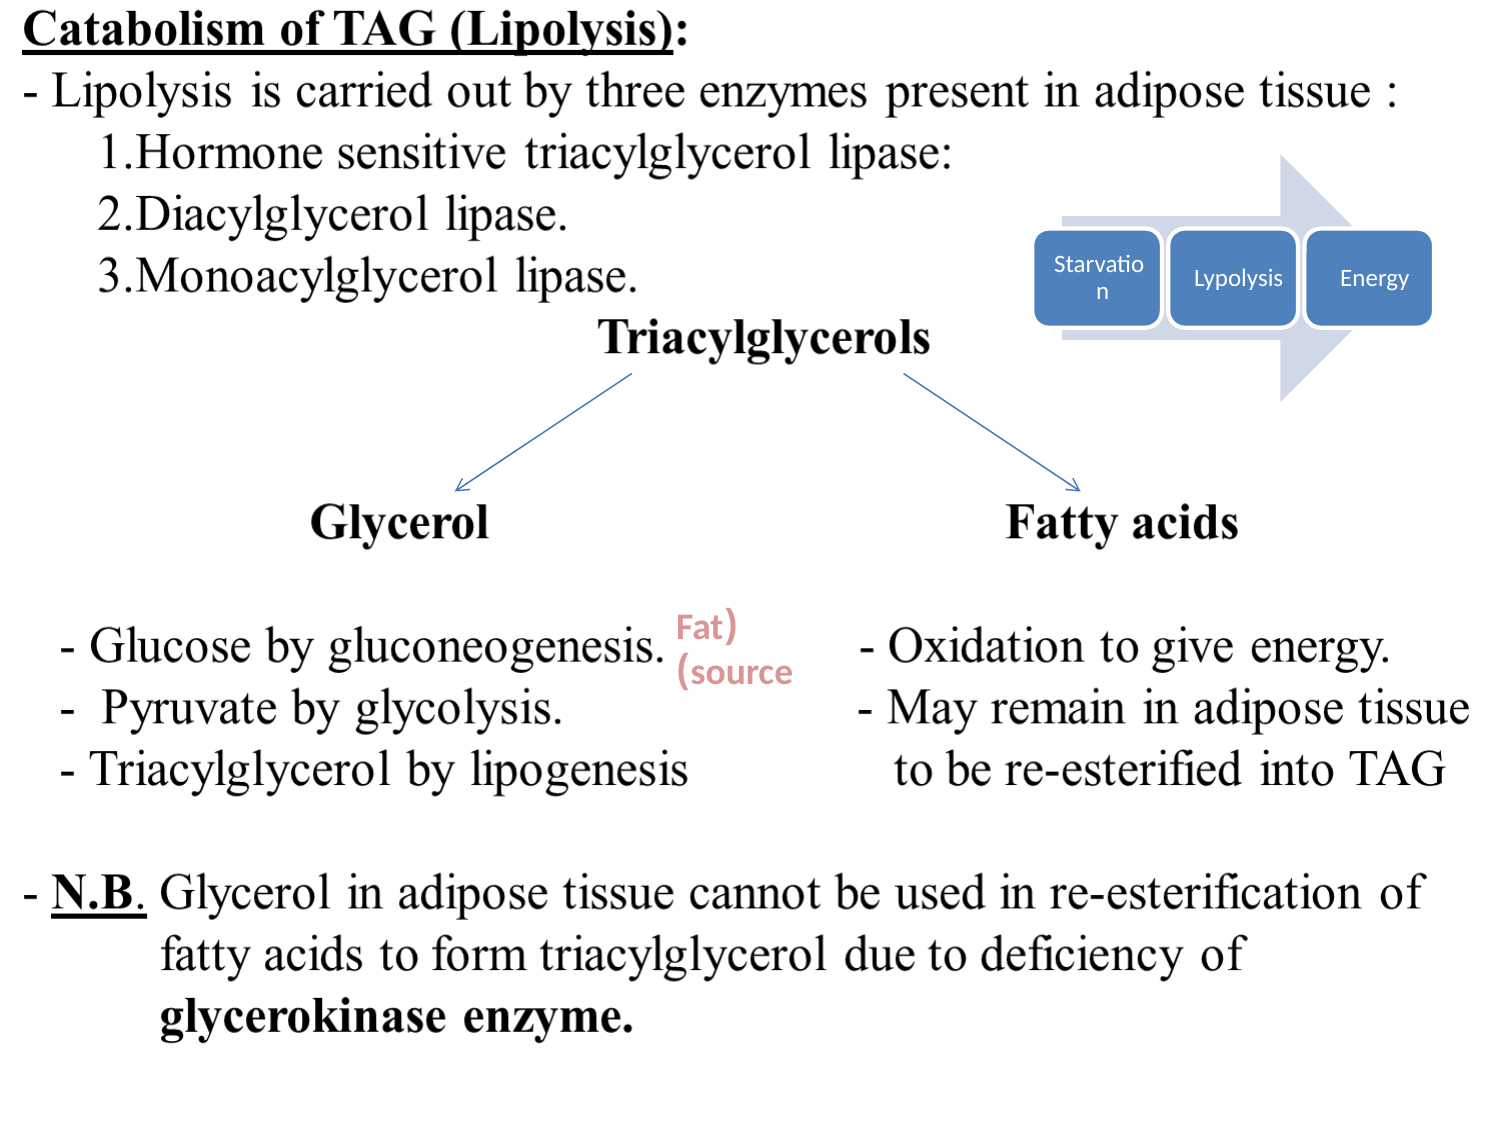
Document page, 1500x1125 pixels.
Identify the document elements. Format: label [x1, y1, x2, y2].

picture [0, 0, 1500, 1075]
text_box [1031, 153, 1435, 403]
text_box [903, 373, 1081, 492]
text_box [454, 373, 632, 492]
